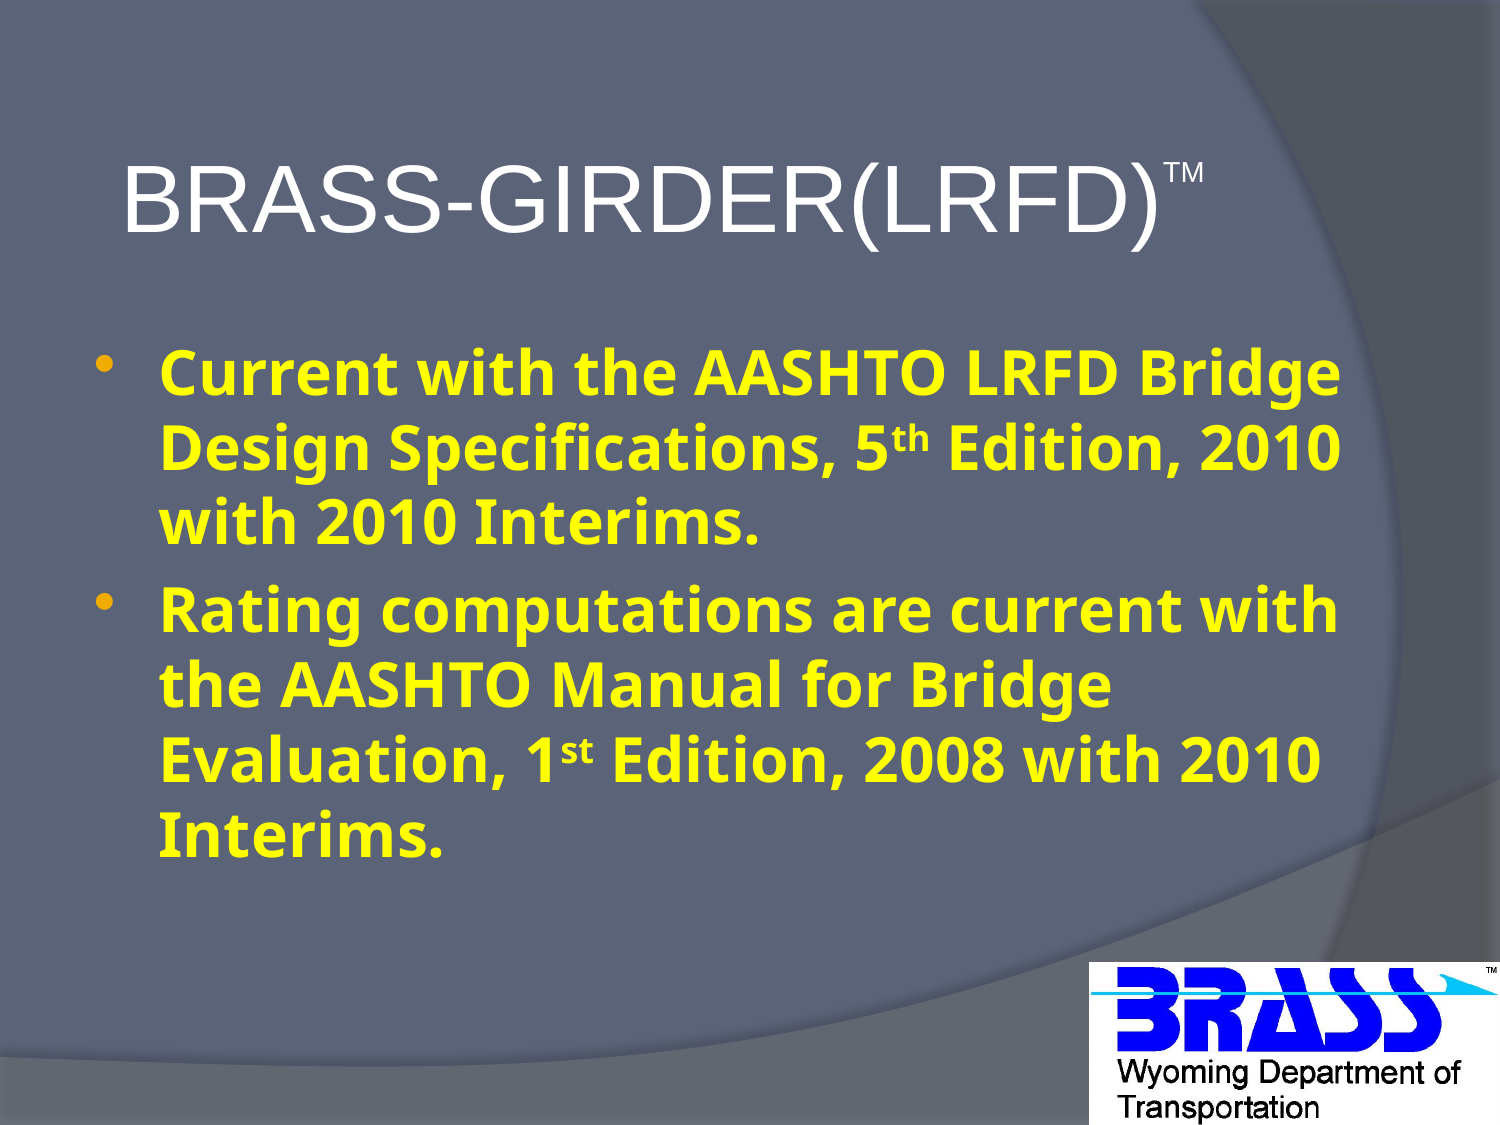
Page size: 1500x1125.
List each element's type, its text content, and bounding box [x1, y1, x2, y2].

title BRASS-GIRDER(LRFD)TM [112, 99, 1500, 288]
list Current with the AASHTO LRFD Bridge Design Specifications, 5th Edition, 2010 with 2010 Interims. Rating computations are current with the AASHTO Manual for Bridge Evaluation, 1st Edition, 2008 with 2010 Interims. [74, 324, 1388, 1125]
picture [1089, 962, 1500, 1125]
